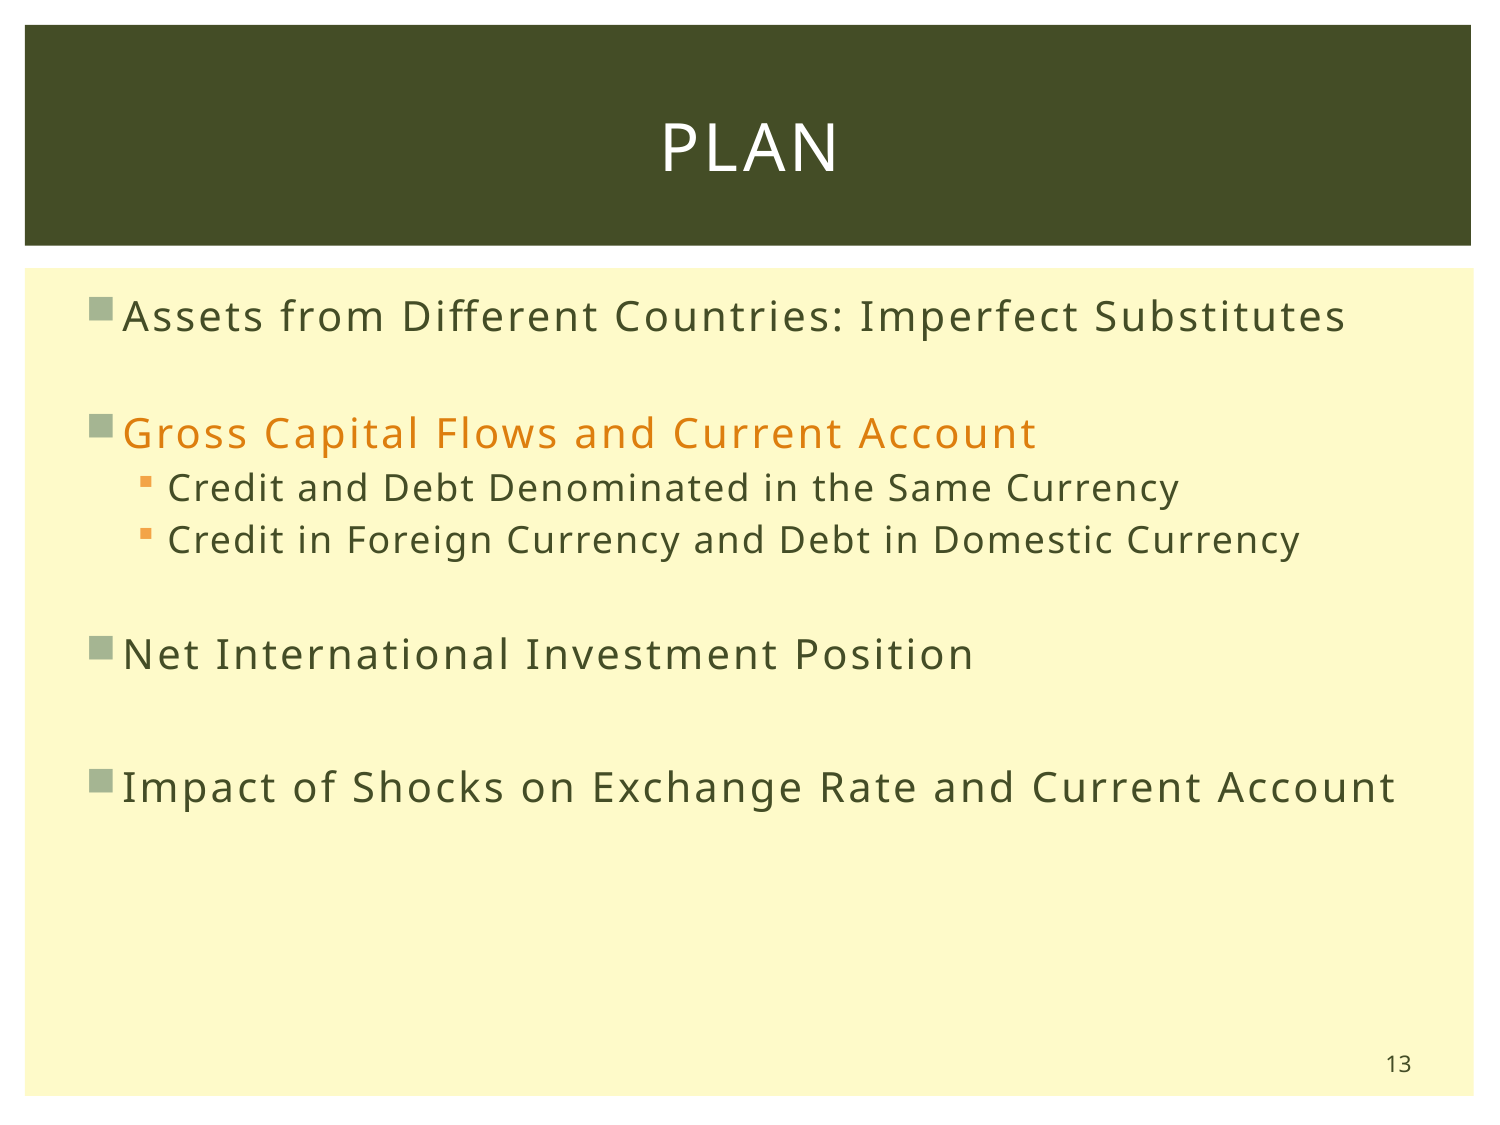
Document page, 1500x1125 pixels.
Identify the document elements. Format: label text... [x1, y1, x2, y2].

slide_number 13 [1349, 1041, 1448, 1089]
title Plan [62, 58, 1438, 232]
list Assets from Different Countries: Imperfect Substitutes Gross Capital Flows and Current Account Credit and Debt Denominated in the Same Currency Credit in Foreign Currency and Debt in Domestic Currency Net International Investment Position Impact of Shocks on Exchange Rate and Current Account [62, 281, 1442, 1005]
